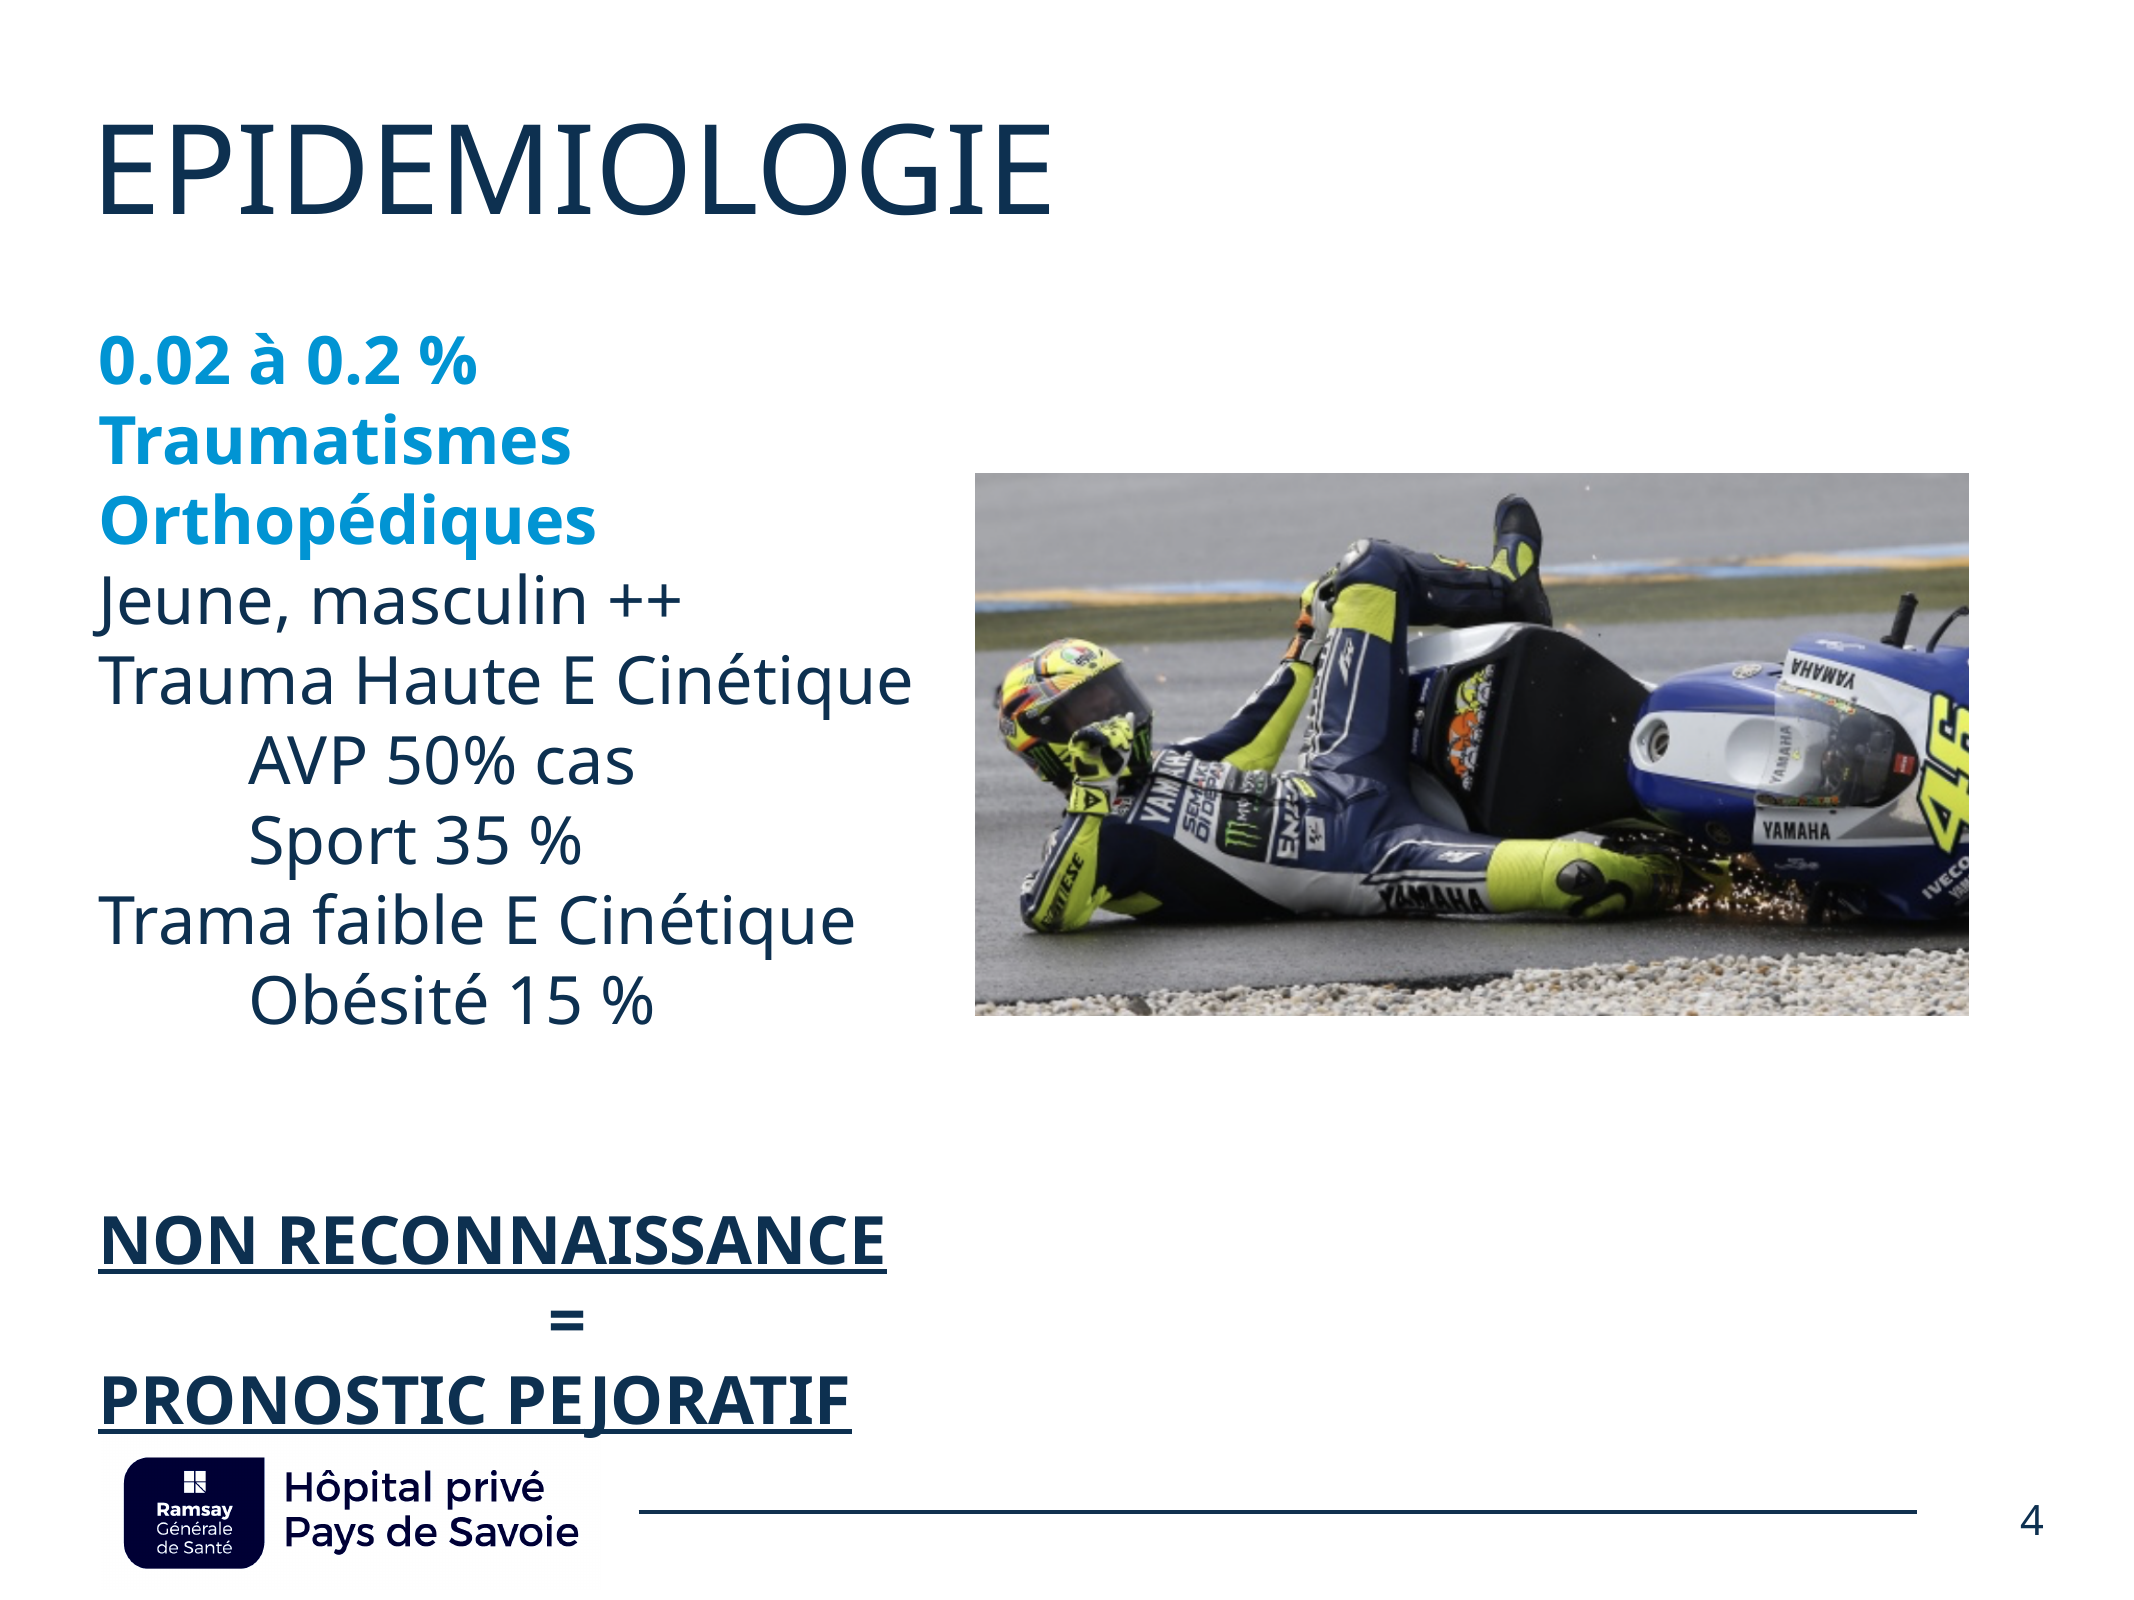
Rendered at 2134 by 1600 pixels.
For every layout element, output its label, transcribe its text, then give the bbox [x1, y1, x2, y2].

picture [974, 473, 1969, 1016]
list 0.02 à 0.2 % Traumatismes Orthopédiques Jeune, masculin ++ Trauma Haute E Cinétique AVP 50% cas Sport 35 % Trama faible E Cinétique Obésité 15 % NON RECONNAISSANCE = PRONOSTIC PEJORATIF [83, 310, 975, 1392]
picture [101, 1435, 601, 1590]
title EPIDEMIOLOGIE [82, 80, 2051, 255]
slide_number 4 [1965, 1484, 2054, 1554]
